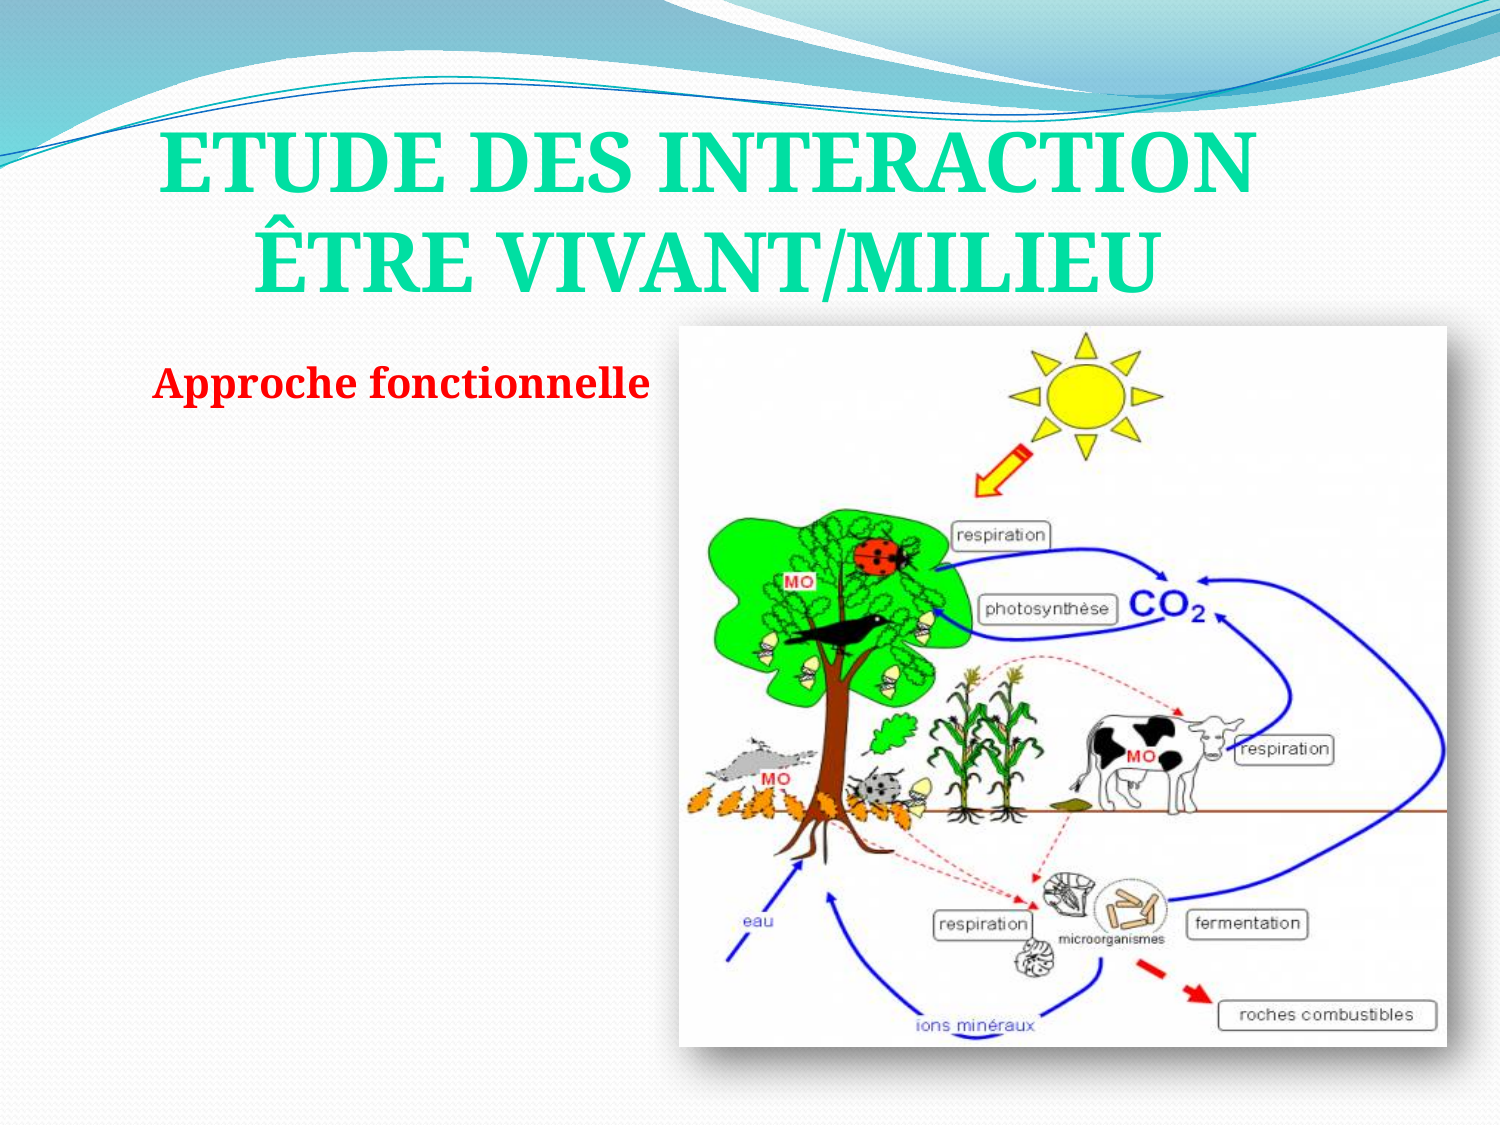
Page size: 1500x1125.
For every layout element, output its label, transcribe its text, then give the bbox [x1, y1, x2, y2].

picture [678, 326, 1448, 1048]
text_box Etude des interaction être vivant/milieu [53, 101, 1365, 317]
text_box Approche fonctionnelle [0, 349, 664, 415]
